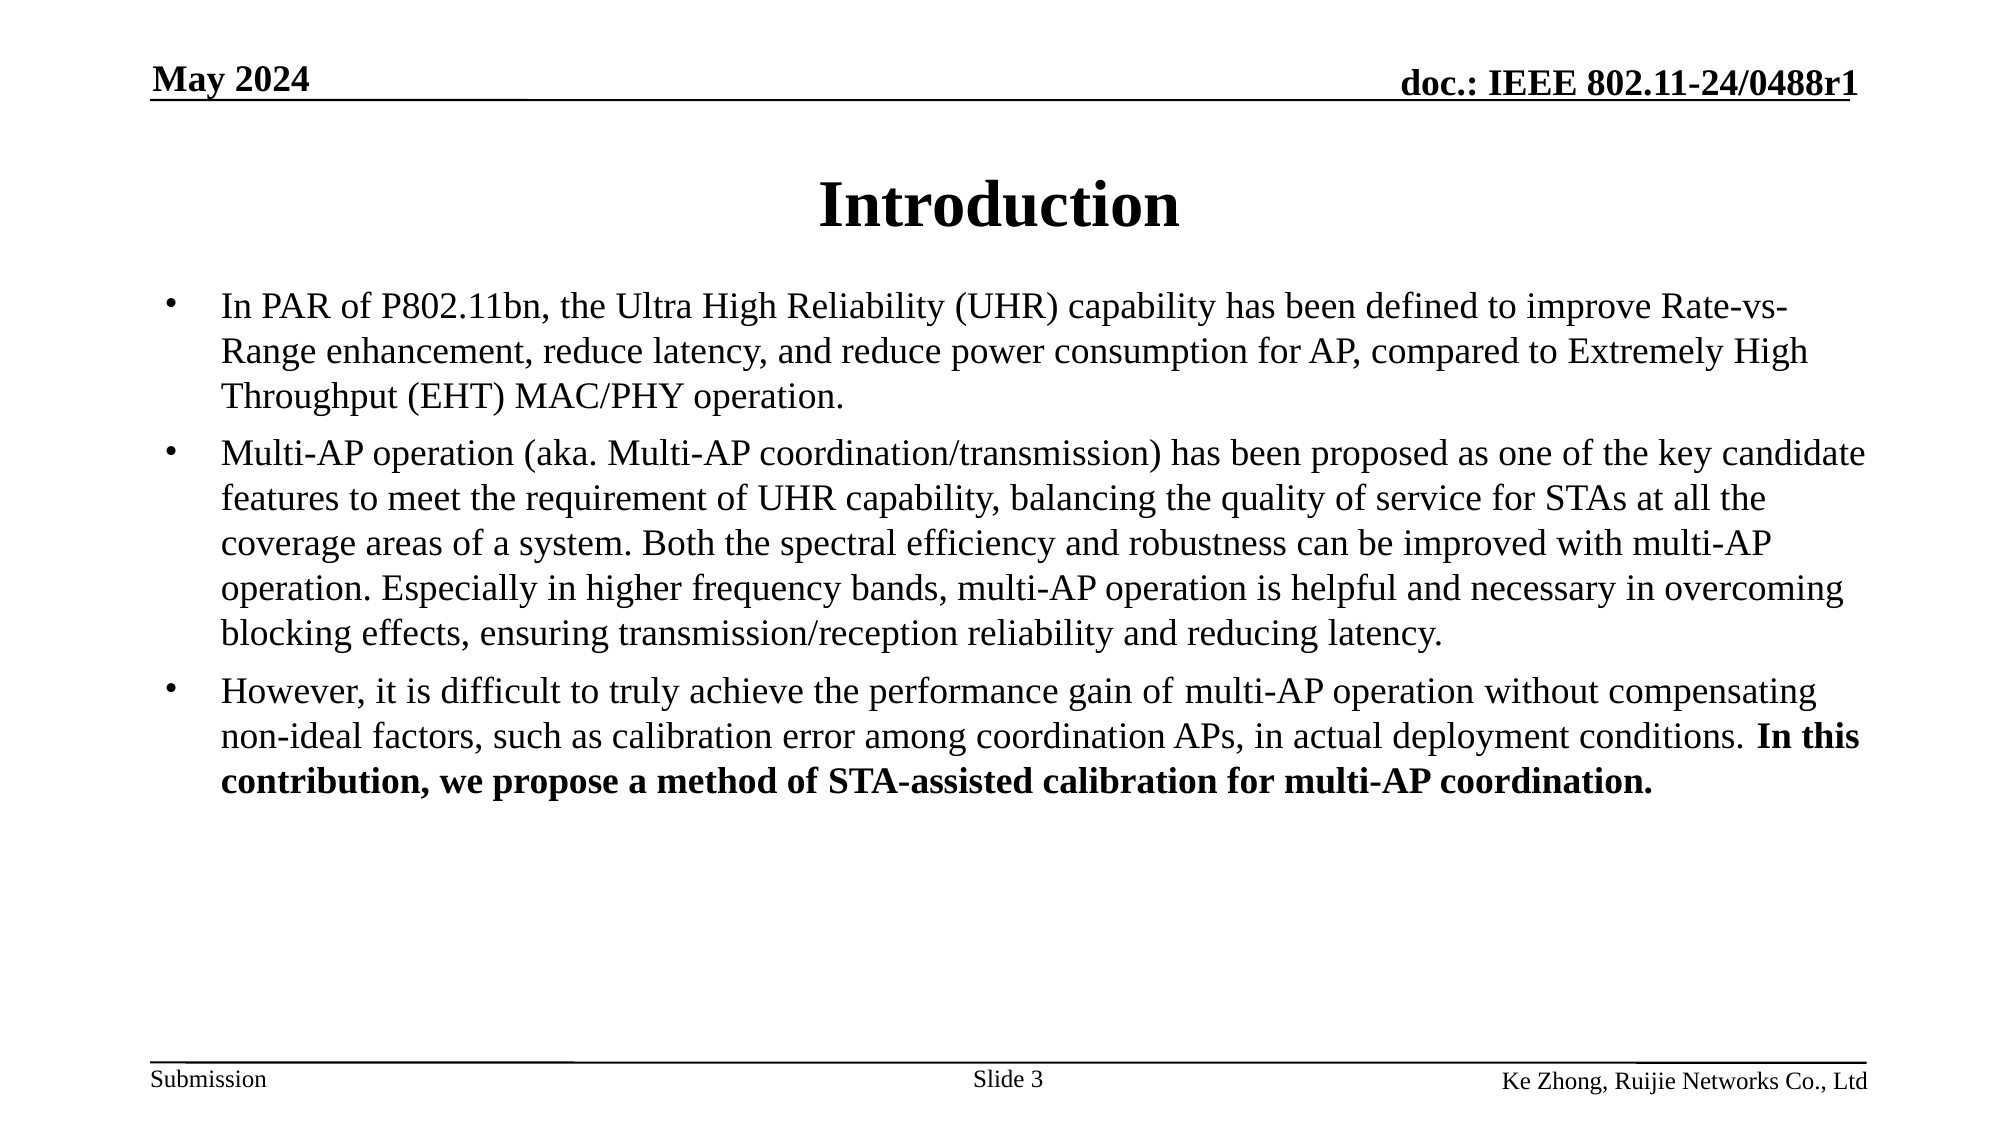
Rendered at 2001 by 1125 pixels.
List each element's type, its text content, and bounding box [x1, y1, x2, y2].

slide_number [152, 54, 563, 100]
list In PAR of P802.11bn, the Ultra High Reliability (UHR) capability has been defined to improve Rate-vs-Range enhancement, reduce latency, and reduce power consumption for AP, compared to Extremely High Throughput (EHT) MAC/PHY operation. Multi-AP operation (aka. Multi-AP coordination/transmission) has been proposed as one of the key candidate features to meet the requirement of UHR capability, balancing the quality of service for STAs at all the coverage areas of a system. Both the spectral efficiency and robustness can be improved with multi-AP operation. Especially in higher frequency bands, multi-AP operation is helpful and necessary in overcoming blocking effects, ensuring transmission/reception reliability and reducing latency. However, it is difficult to truly achieve the performance gain of multi-AP operation without compensating non-ideal factors, such as calibration error among coordination APs, in actual deployment conditions. In this contribution, we propose a method of STA-assisted calibration for multi-AP coordination. [149, 272, 1898, 811]
slide_number Slide 3 [950, 1061, 1067, 1123]
title Introduction [149, 112, 1850, 272]
footer Ke Zhong, Ruijie Networks Co., Ltd [1171, 1064, 1869, 1095]
